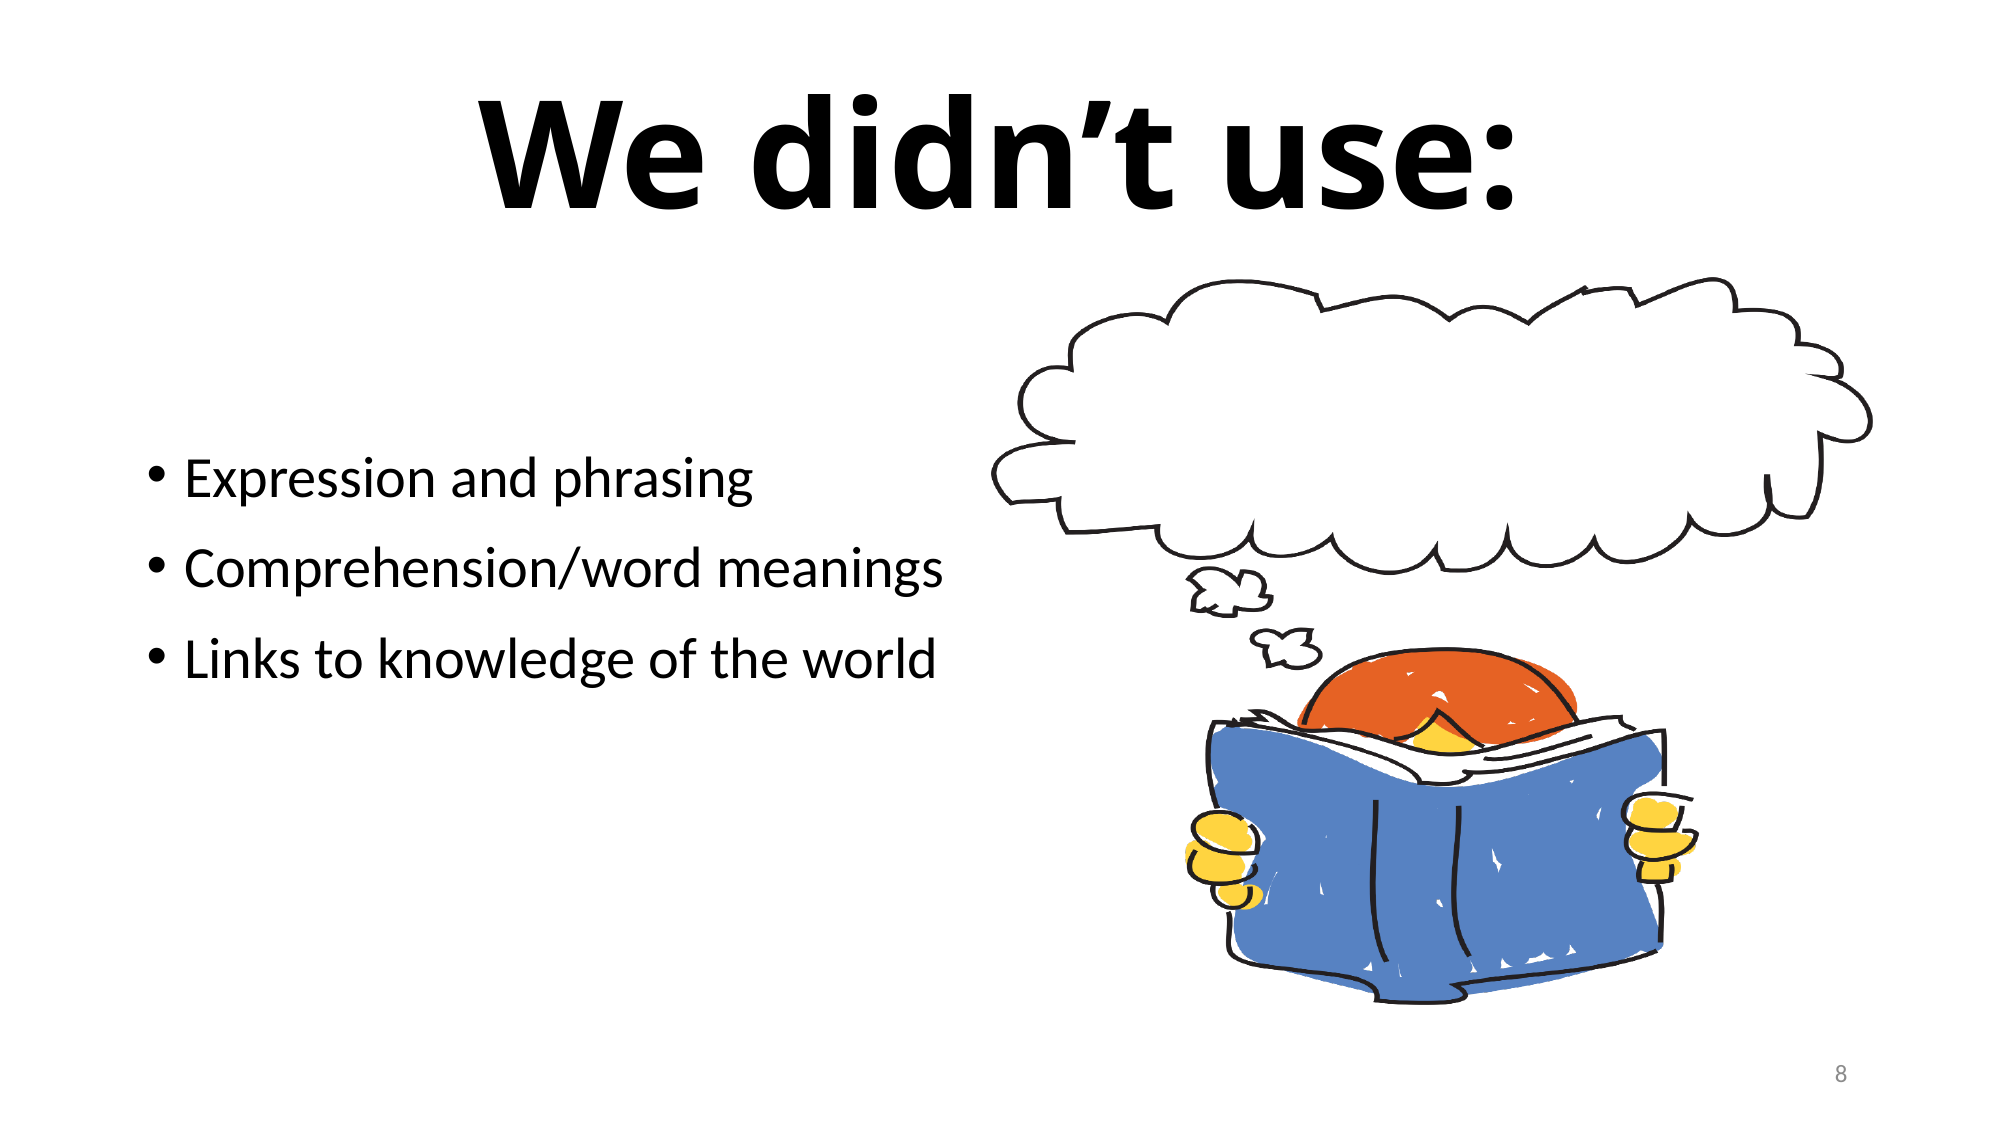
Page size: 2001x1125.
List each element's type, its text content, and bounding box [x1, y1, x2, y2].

title We didn’t use: [137, 59, 1863, 278]
slide_number 8 [1412, 1042, 1863, 1103]
picture [991, 277, 1873, 1005]
list Expression and phrasing Comprehension/word meanings Links to knowledge of the world [131, 340, 991, 743]
